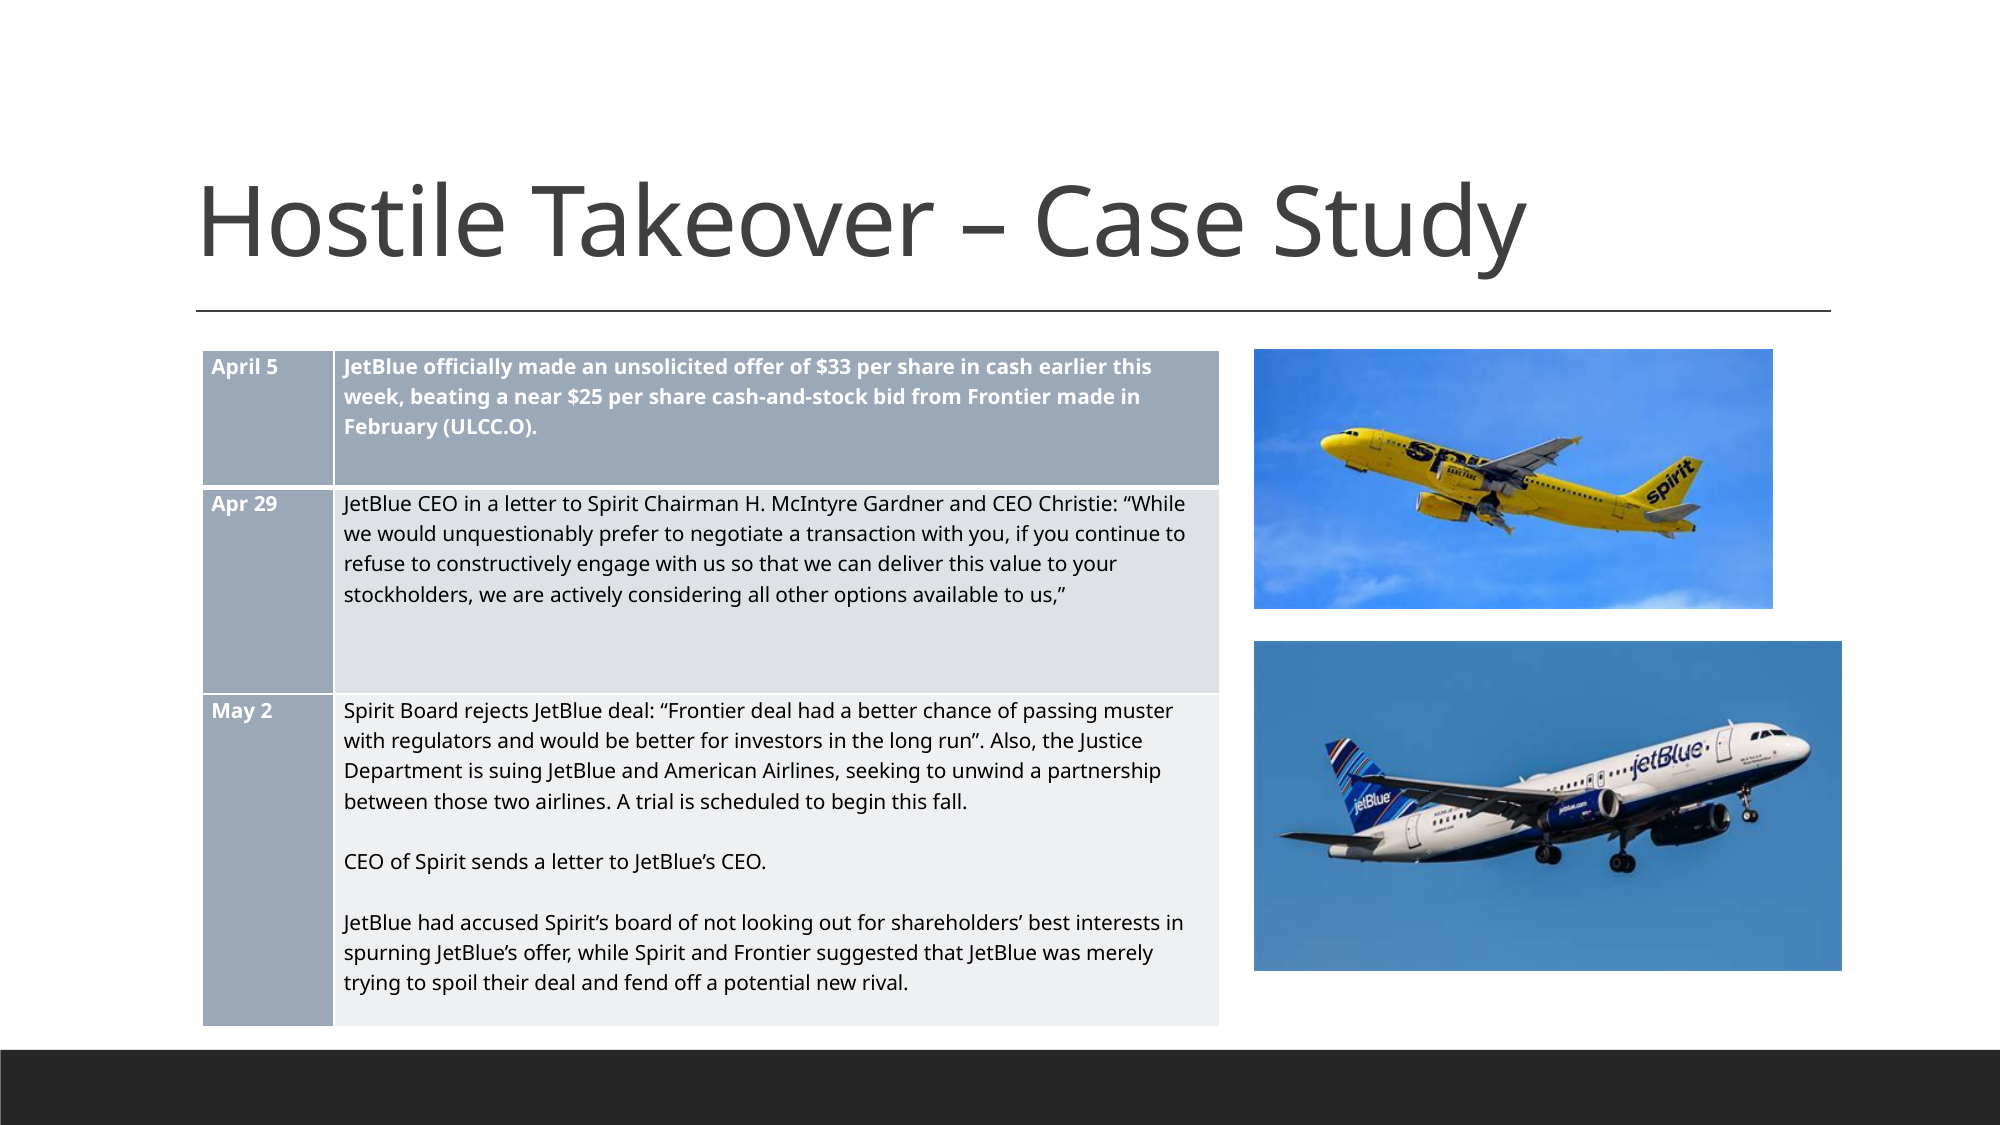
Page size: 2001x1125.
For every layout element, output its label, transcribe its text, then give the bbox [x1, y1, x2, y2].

table_header April 5 [203, 351, 333, 485]
table_cell Apr 29 [203, 490, 333, 693]
table_cell Spirit Board rejects JetBlue deal: “Frontier deal had a better chance of passing muster with regulators and would be better for investors in the long run”. Also, the Justice Department is suing JetBlue and American Airlines, seeking to unwind a partnership between those two airlines. A trial is scheduled to begin this fall. CEO of Spirit sends a letter to JetBlue’s CEO. JetBlue had accused Spirit’s board of not looking out for shareholders’ best interests in spurning JetBlue’s offer, while Spirit and Frontier suggested that JetBlue was merely trying to spoil their deal and fend off a potential new rival. [335, 695, 1219, 1026]
table_cell JetBlue CEO in a letter to Spirit Chairman H. McIntyre Gardner and CEO Christie: “While we would unquestionably prefer to negotiate a transaction with you, if you continue to refuse to constructively engage with us so that we can deliver this value to your stockholders, we are actively considering all other options available to us,” [335, 490, 1219, 693]
picture [1254, 640, 1843, 972]
picture [1254, 349, 1773, 610]
table_header JetBlue officially made an unsolicited offer of $33 per share in cash earlier this week, beating a near $25 per share cash-and-stock bid from Frontier made in February (ULCC.O). [335, 351, 1219, 485]
table_cell May 2 [203, 695, 333, 1026]
title Hostile Takeover – Case Study [180, 47, 1830, 285]
